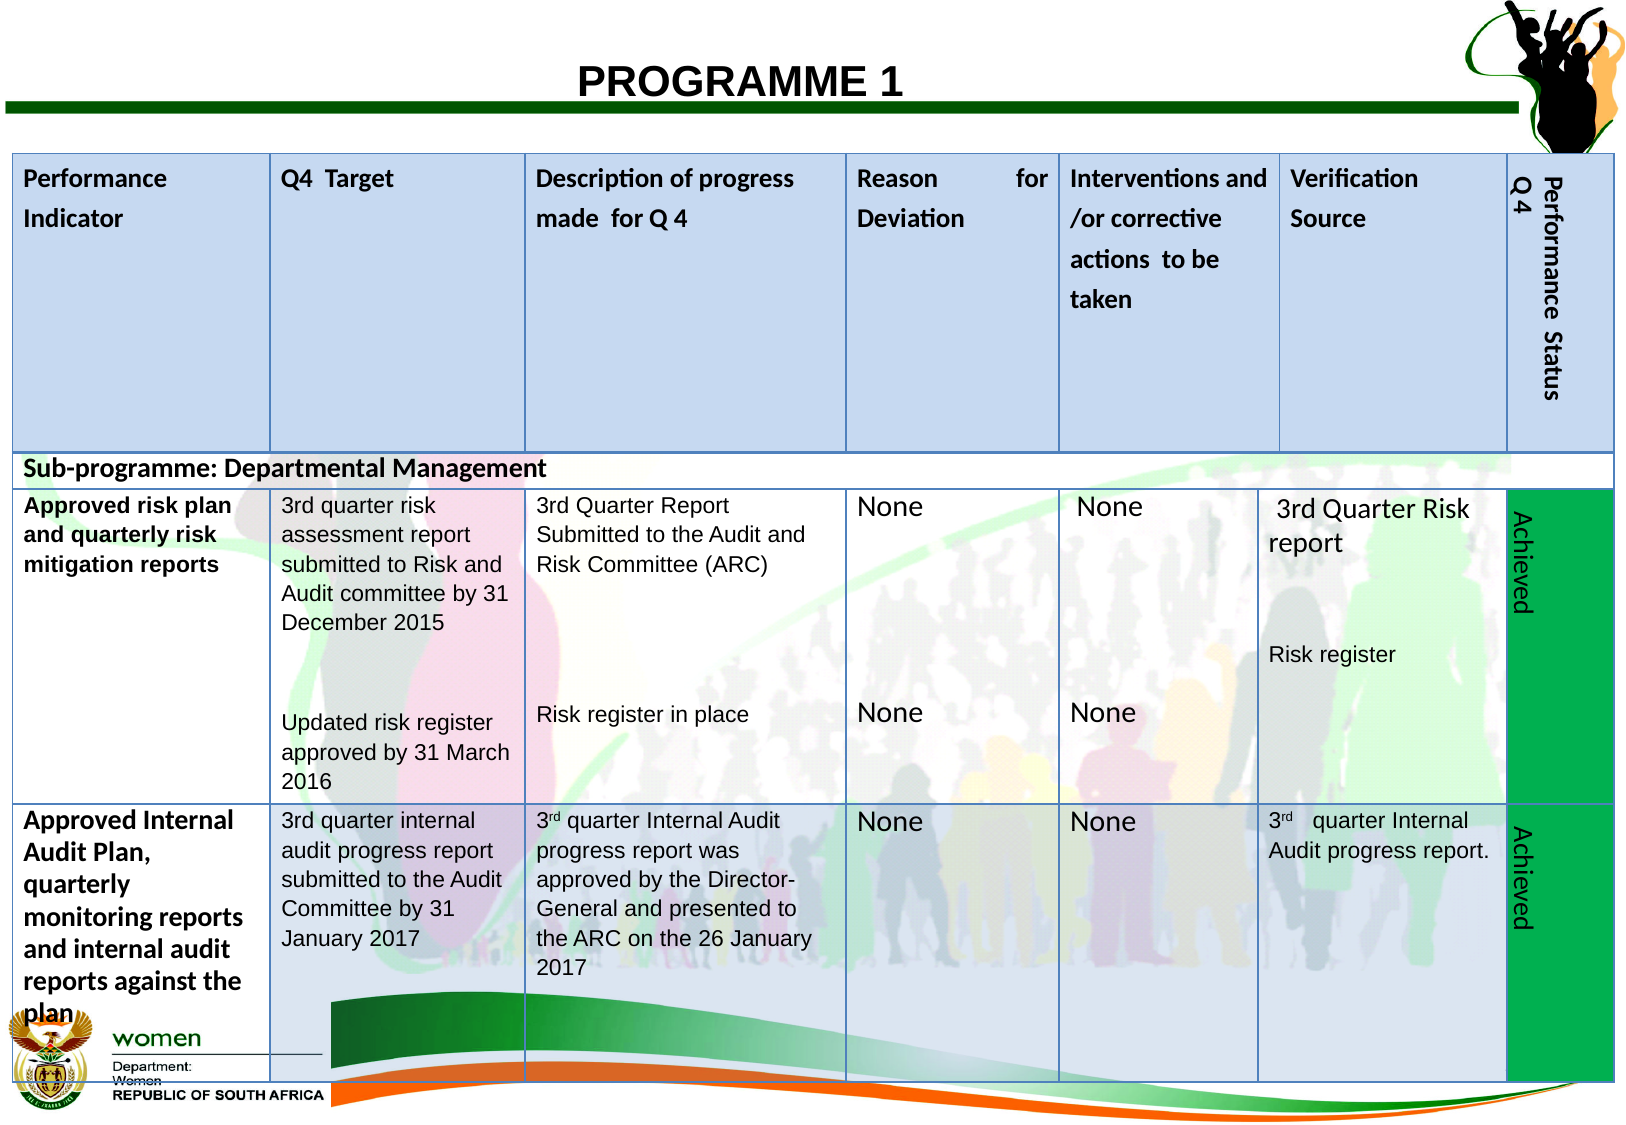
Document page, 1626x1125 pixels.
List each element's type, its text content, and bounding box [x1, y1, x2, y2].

table_cell Sub-programme: Departmental Management [13, 454, 1613, 488]
table_header Description of progress made for Q 4 [526, 154, 845, 451]
table_cell None [847, 805, 1058, 1081]
title PROGRAMME 1 [30, 21, 1451, 140]
table_cell Approved risk plan and quarterly risk mitigation reports [13, 490, 269, 803]
table_cell Achieved [1508, 490, 1613, 803]
slide_number 12 [1164, 1083, 1544, 1103]
table_header Performance Status Q 4 [1508, 154, 1613, 451]
table_cell Achieved [1508, 805, 1613, 1081]
table_header Performance Indicator [13, 154, 269, 451]
table_cell 3rd quarter risk assessment report submitted to Risk and Audit committee by 31 December 2015 Updated risk register approved by 31 March 2016 [271, 490, 524, 803]
table_cell 3rd quarter internal audit progress report submitted to the Audit Committee by 31 January 2017 [271, 805, 524, 1081]
table_cell 3rd quarter Internal Audit progress report. [1259, 805, 1506, 1081]
table_header Reason for Deviation [847, 154, 1058, 451]
table_header Interventions and /or corrective actions to be taken [1060, 154, 1279, 451]
table_cell 3rd Quarter Risk report Risk register [1259, 490, 1506, 803]
table_header Verification Source [1280, 154, 1506, 451]
table_cell None [1060, 805, 1257, 1081]
table_cell 3rd quarter Internal Audit progress report was approved by the Director-General and presented to the ARC on the 26 January 2017 [526, 805, 845, 1081]
table_cell None None [847, 490, 1058, 803]
picture [0, 0, 1626, 1125]
table_cell None None [1060, 490, 1257, 803]
table_cell Approved Internal Audit Plan, quarterly monitoring reports and internal audit reports against the plan [13, 805, 269, 1081]
table_cell 3rd Quarter Report Submitted to the Audit and Risk Committee (ARC) Risk register in place [526, 490, 845, 803]
table_header Q4 Target [271, 154, 524, 451]
